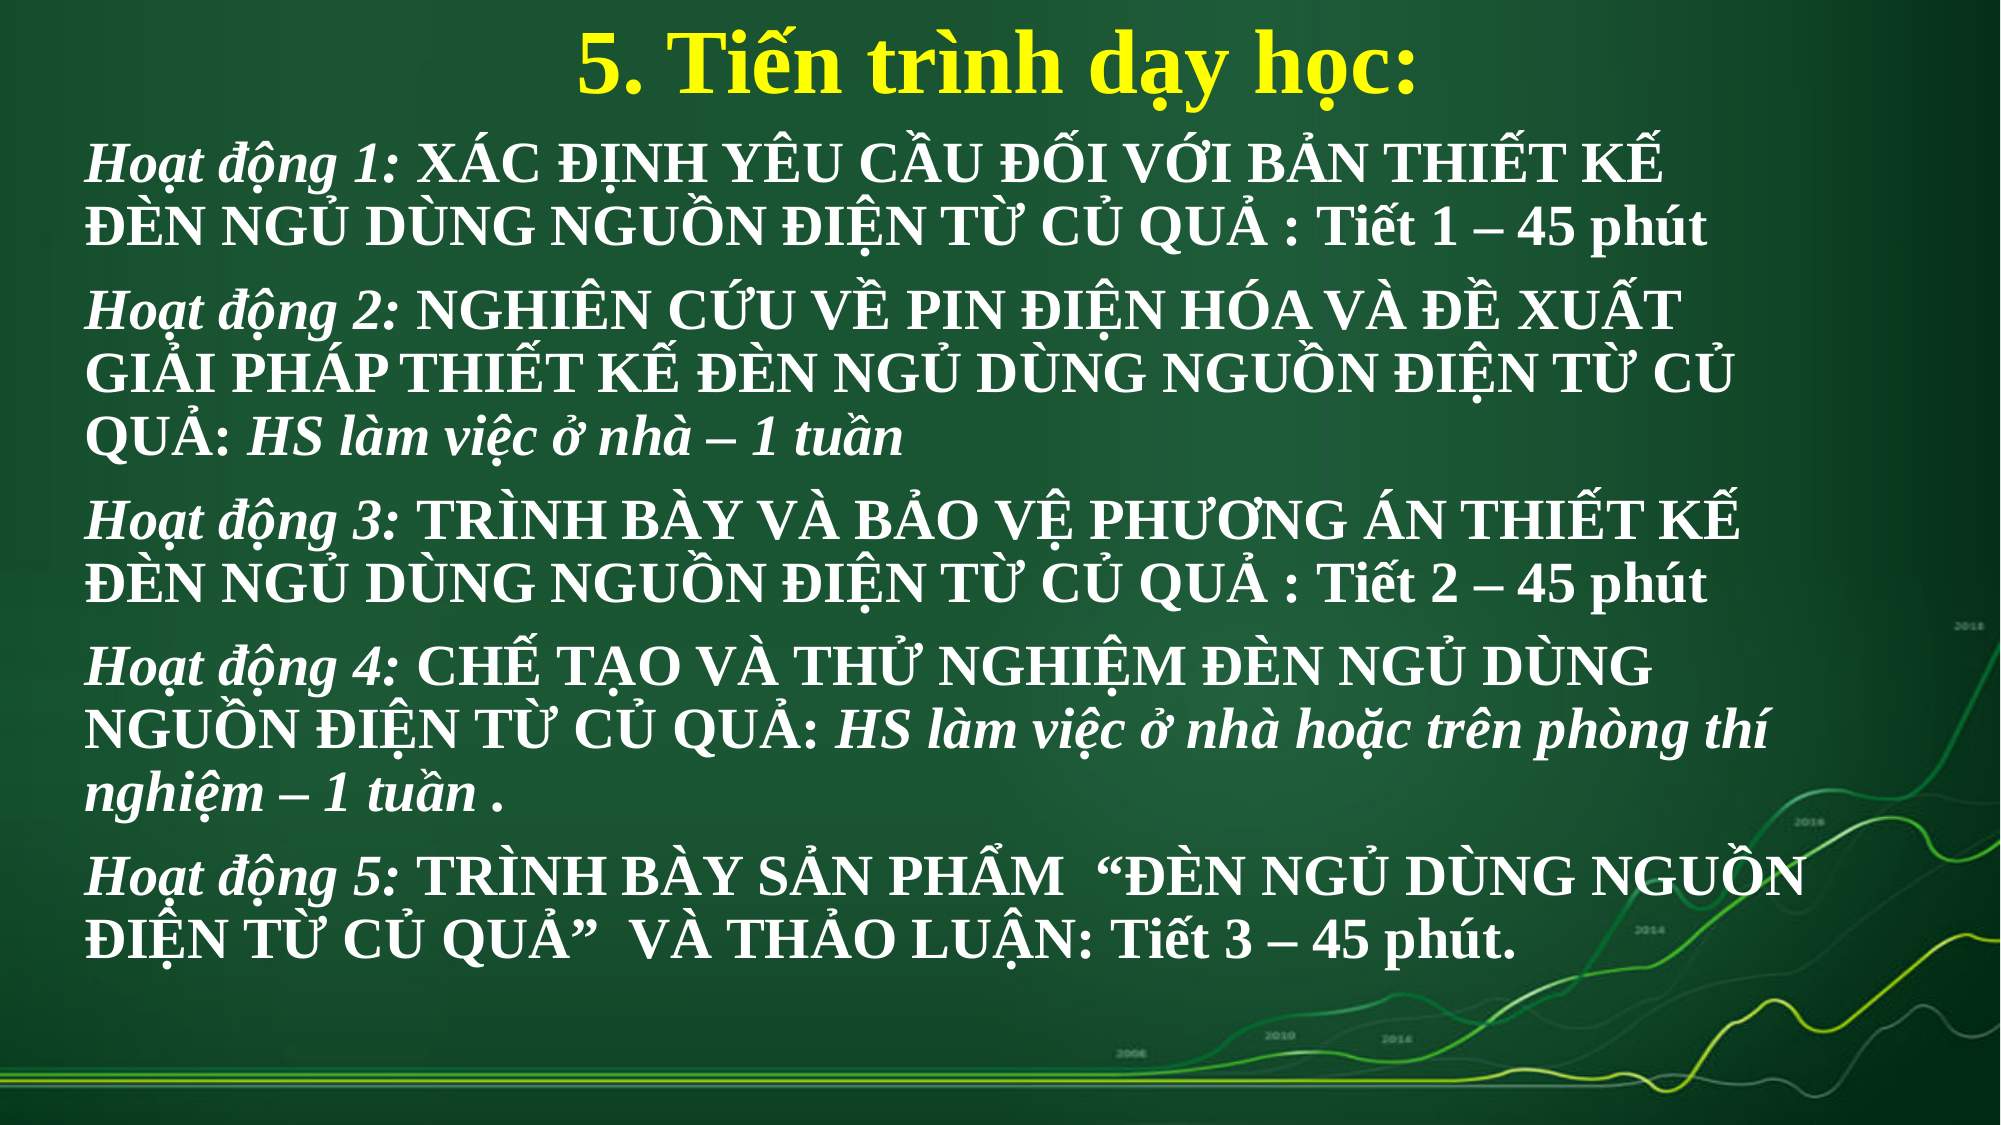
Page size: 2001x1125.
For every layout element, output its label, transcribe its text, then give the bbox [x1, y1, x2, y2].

title 5. Tiến trình dạy học: [137, 0, 1863, 124]
list Hoạt động 1: XÁC ĐỊNH YÊU CẦU ĐỐI VỚI BẢN THIẾT KẾ ĐÈN NGỦ DÙNG NGUỒN ĐIỆN TỪ CỦ QUẢ : Tiết 1 – 45 phút Hoạt động 2: NGHIÊN CỨU VỀ PIN ĐIỆN HÓA VÀ ĐỀ XUẤT GIẢI PHÁP THIẾT KẾ ĐÈN NGỦ DÙNG NGUỒN ĐIỆN TỪ CỦ QUẢ: HS làm việc ở nhà – 1 tuần Hoạt động 3: TRÌNH BÀY VÀ BẢO VỆ PHƯƠNG ÁN THIẾT KẾ ĐÈN NGỦ DÙNG NGUỒN ĐIỆN TỪ CỦ QUẢ : Tiết 2 – 45 phút Hoạt động 4: CHẾ TẠO VÀ THỬ NGHIỆM ĐÈN NGỦ DÙNG NGUỒN ĐIỆN TỪ CỦ QUẢ: HS làm việc ở nhà hoặc trên phòng thí nghiệm – 1 tuần . Hoạt động 5: TRÌNH BÀY SẢN PHẨM “ĐÈN NGỦ DÙNG NGUỒN ĐIỆN TỪ CỦ QUẢ” VÀ THẢO LUẬN: Tiết 3 – 45 phút. [69, 124, 1863, 1105]
picture [0, 0, 2001, 1125]
